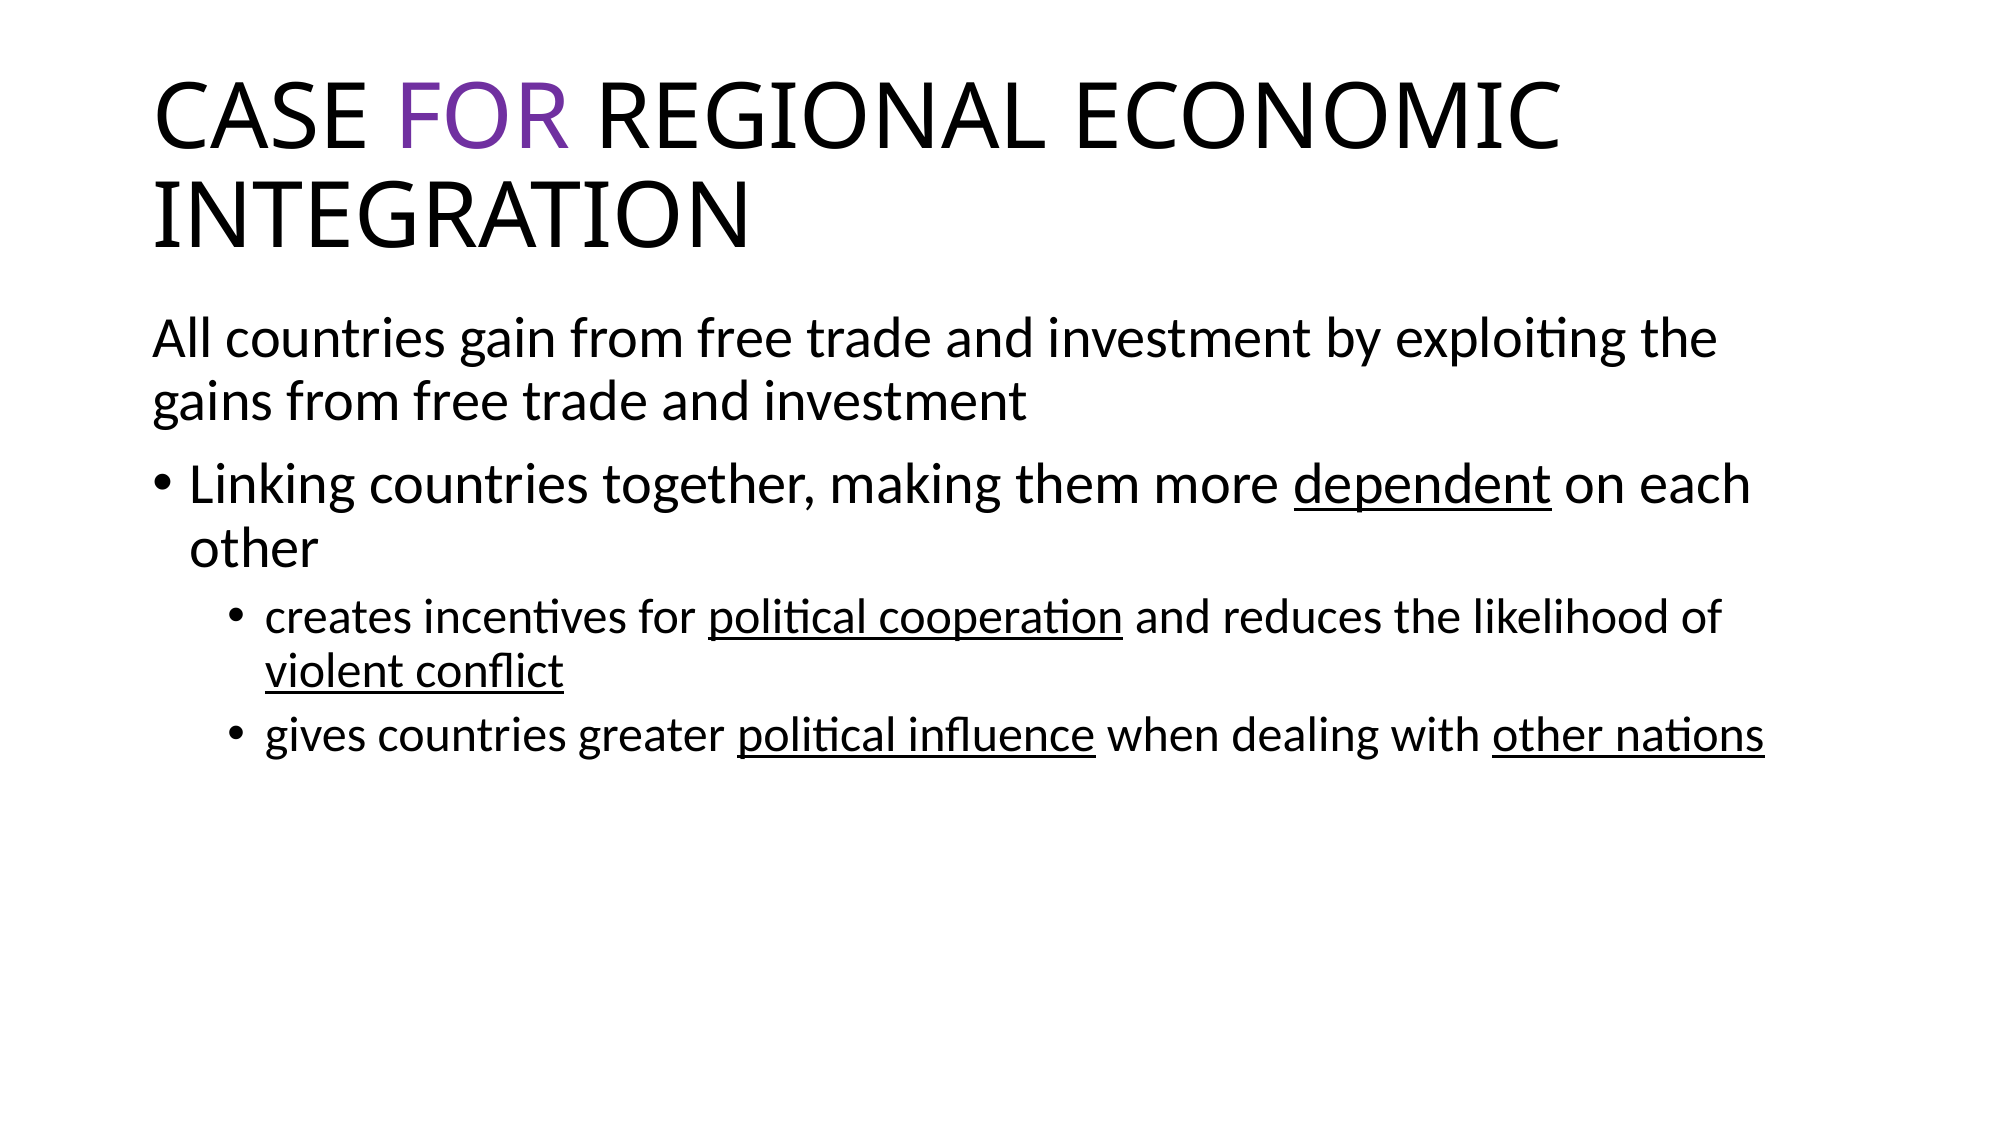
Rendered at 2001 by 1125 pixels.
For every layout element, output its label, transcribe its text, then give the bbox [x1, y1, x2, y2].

title CASE FOR REGIONAL ECONOMIC INTEGRATION [137, 59, 1863, 278]
list All countries gain from free trade and investment by exploiting the gains from free trade and investment Linking countries together, making them more dependent on each other creates incentives for political cooperation and reduces the likelihood of violent conflict gives countries greater political influence when dealing with other nations [137, 299, 1863, 1014]
